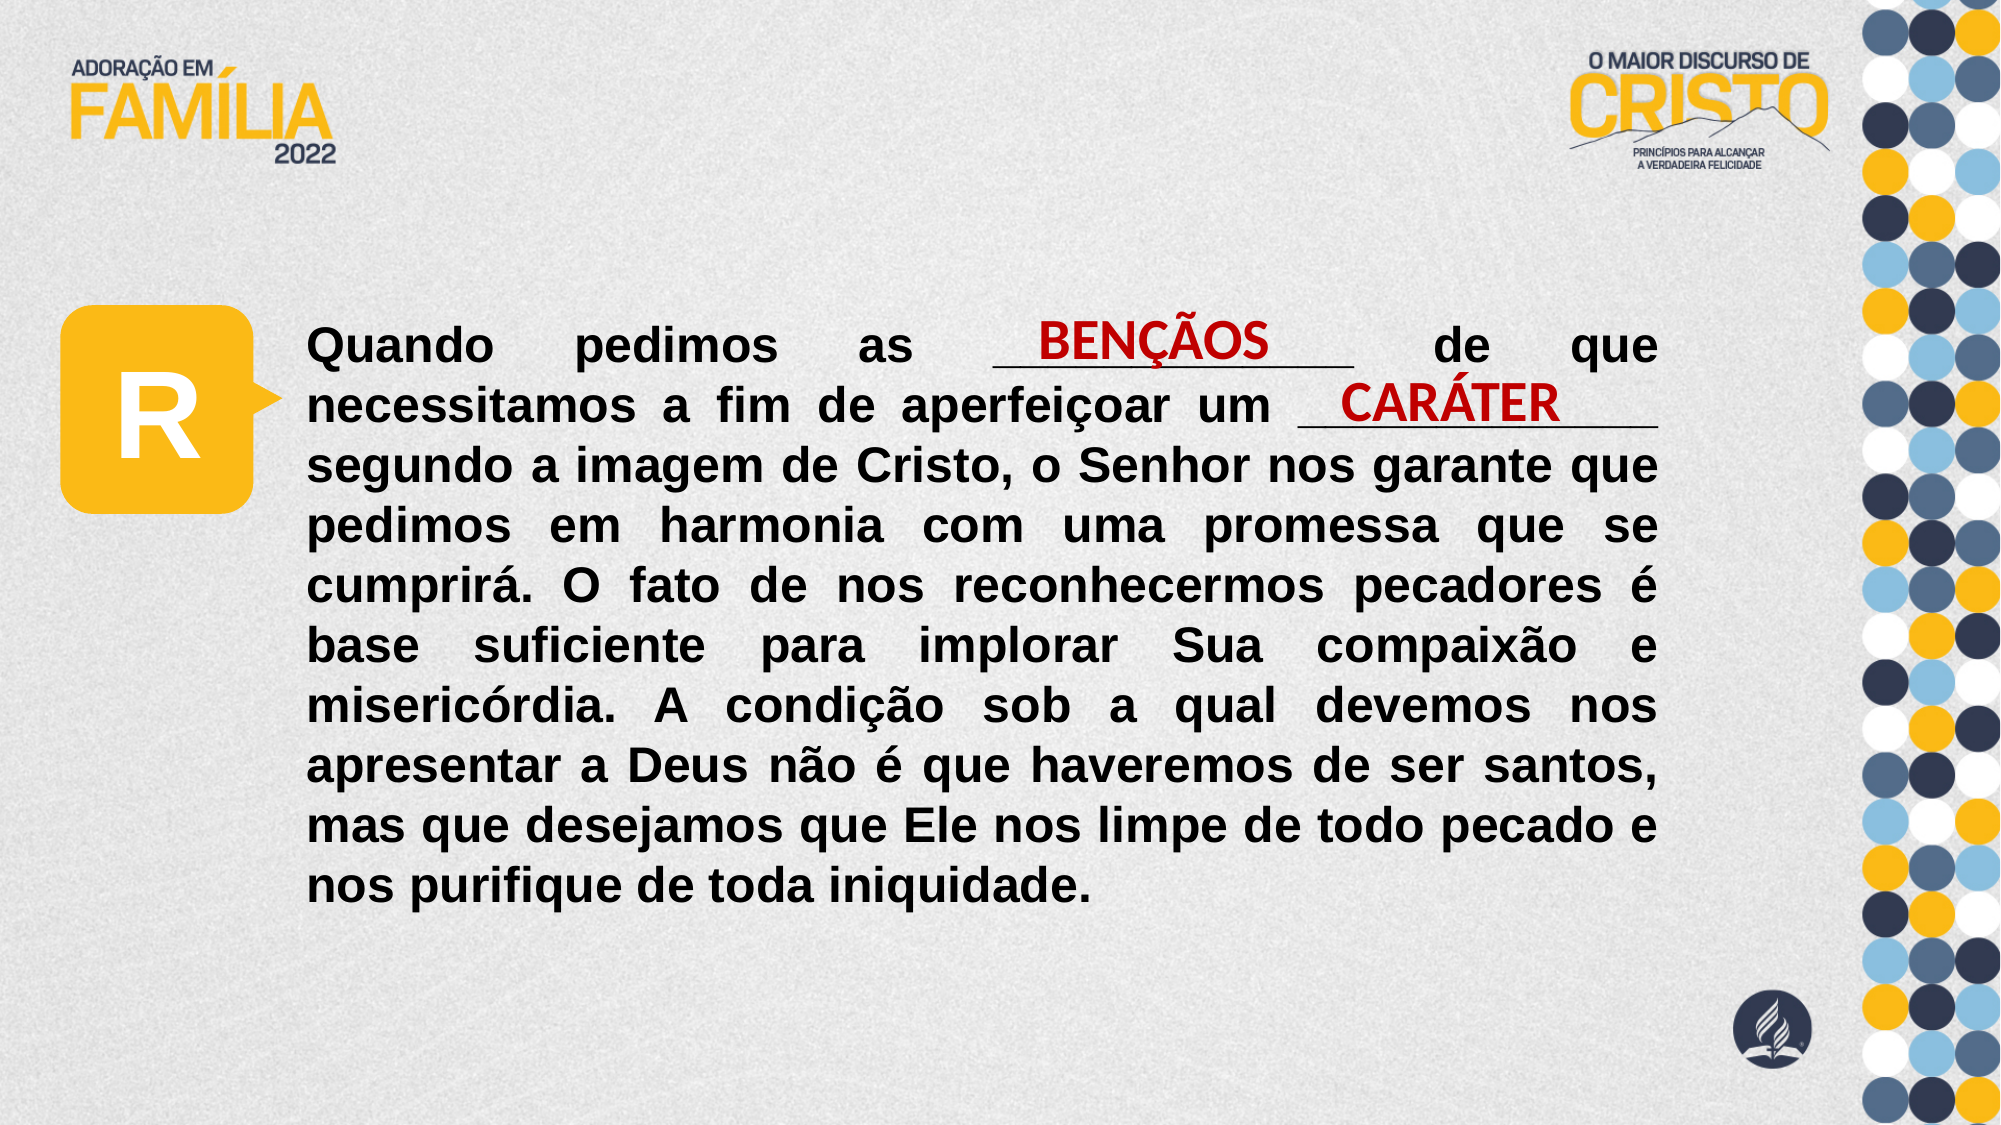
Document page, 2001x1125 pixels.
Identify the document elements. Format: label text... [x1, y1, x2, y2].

text_box CARÁTER [1326, 355, 1577, 441]
text_box Quando pedimos as _____________ de que necessitamos a fim de aperfeiçoar um _____________ segundo a imagem de Cristo, o Senhor nos garante que pedimos em harmonia com uma promessa que se cumprirá. O fato de nos reconhecermos pecadores é base suficiente para implorar Sua compaixão e misericórdia. A condição sob a qual devemos nos apresentar a Deus não é que haveremos de ser santos, mas que desejamos que Ele nos limpe de todo pecado e nos purifique de toda iniquidade. [291, 305, 1675, 920]
picture [0, 0, 2001, 1125]
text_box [60, 305, 283, 514]
text_box BENÇÃOS [1023, 293, 1286, 379]
